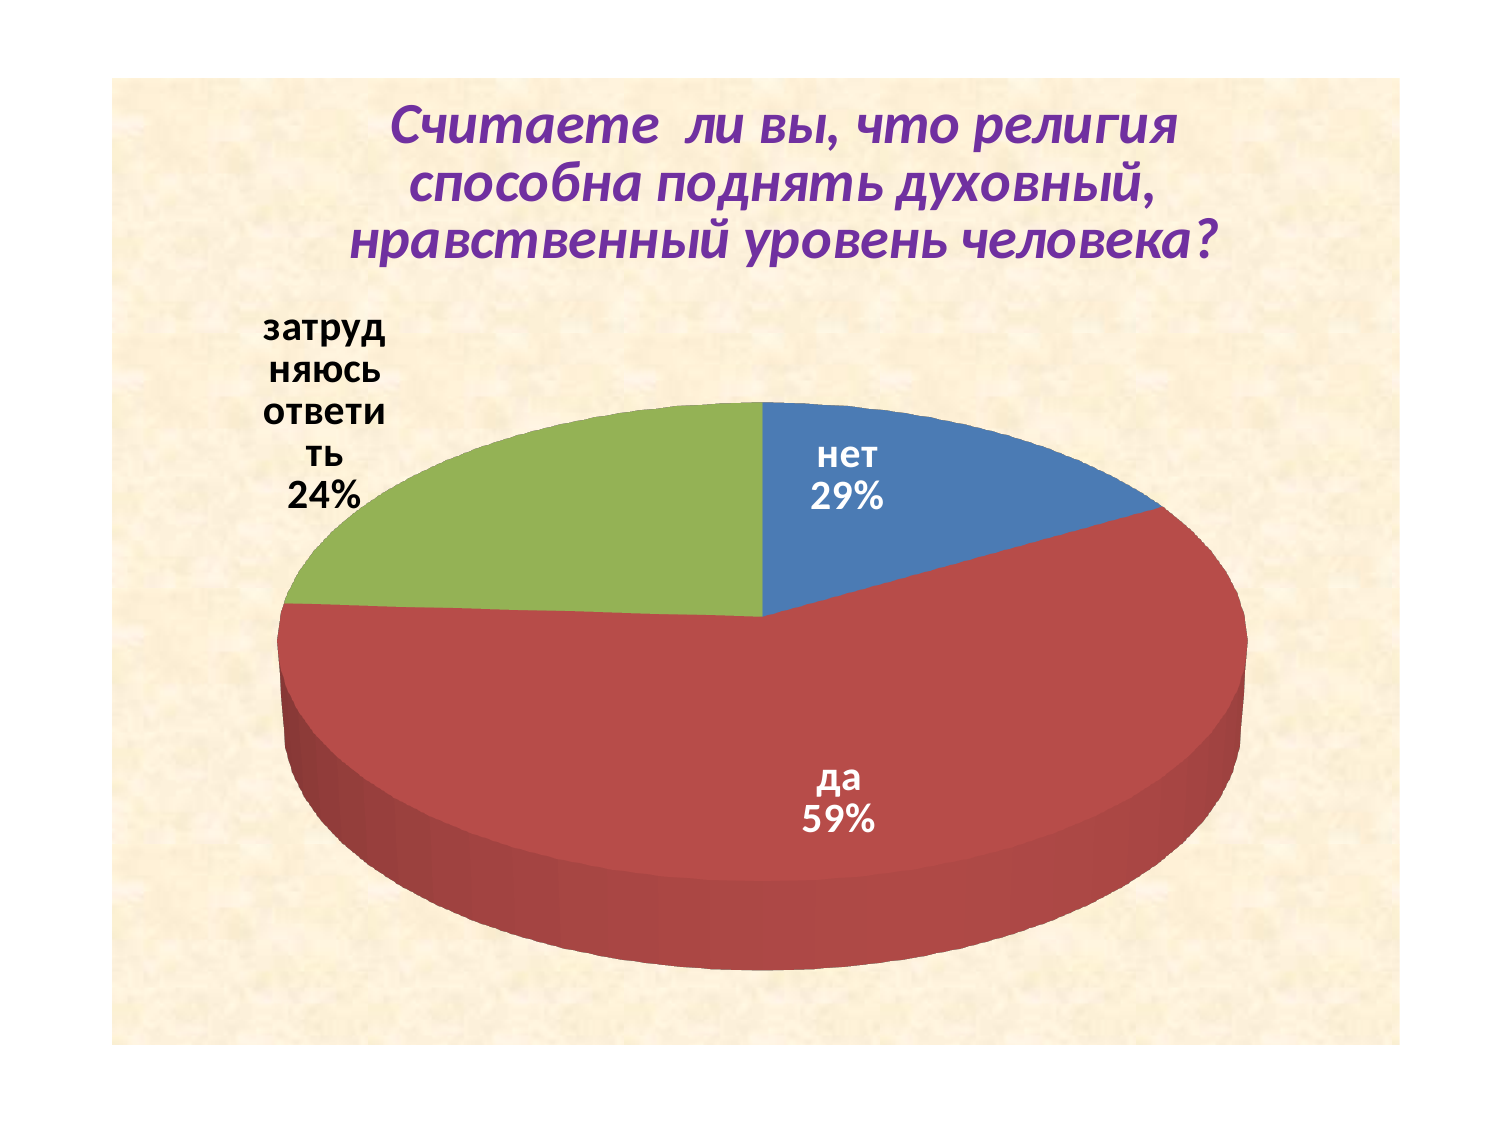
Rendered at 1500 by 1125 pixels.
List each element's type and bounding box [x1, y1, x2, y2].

chart [111, 77, 1400, 1047]
